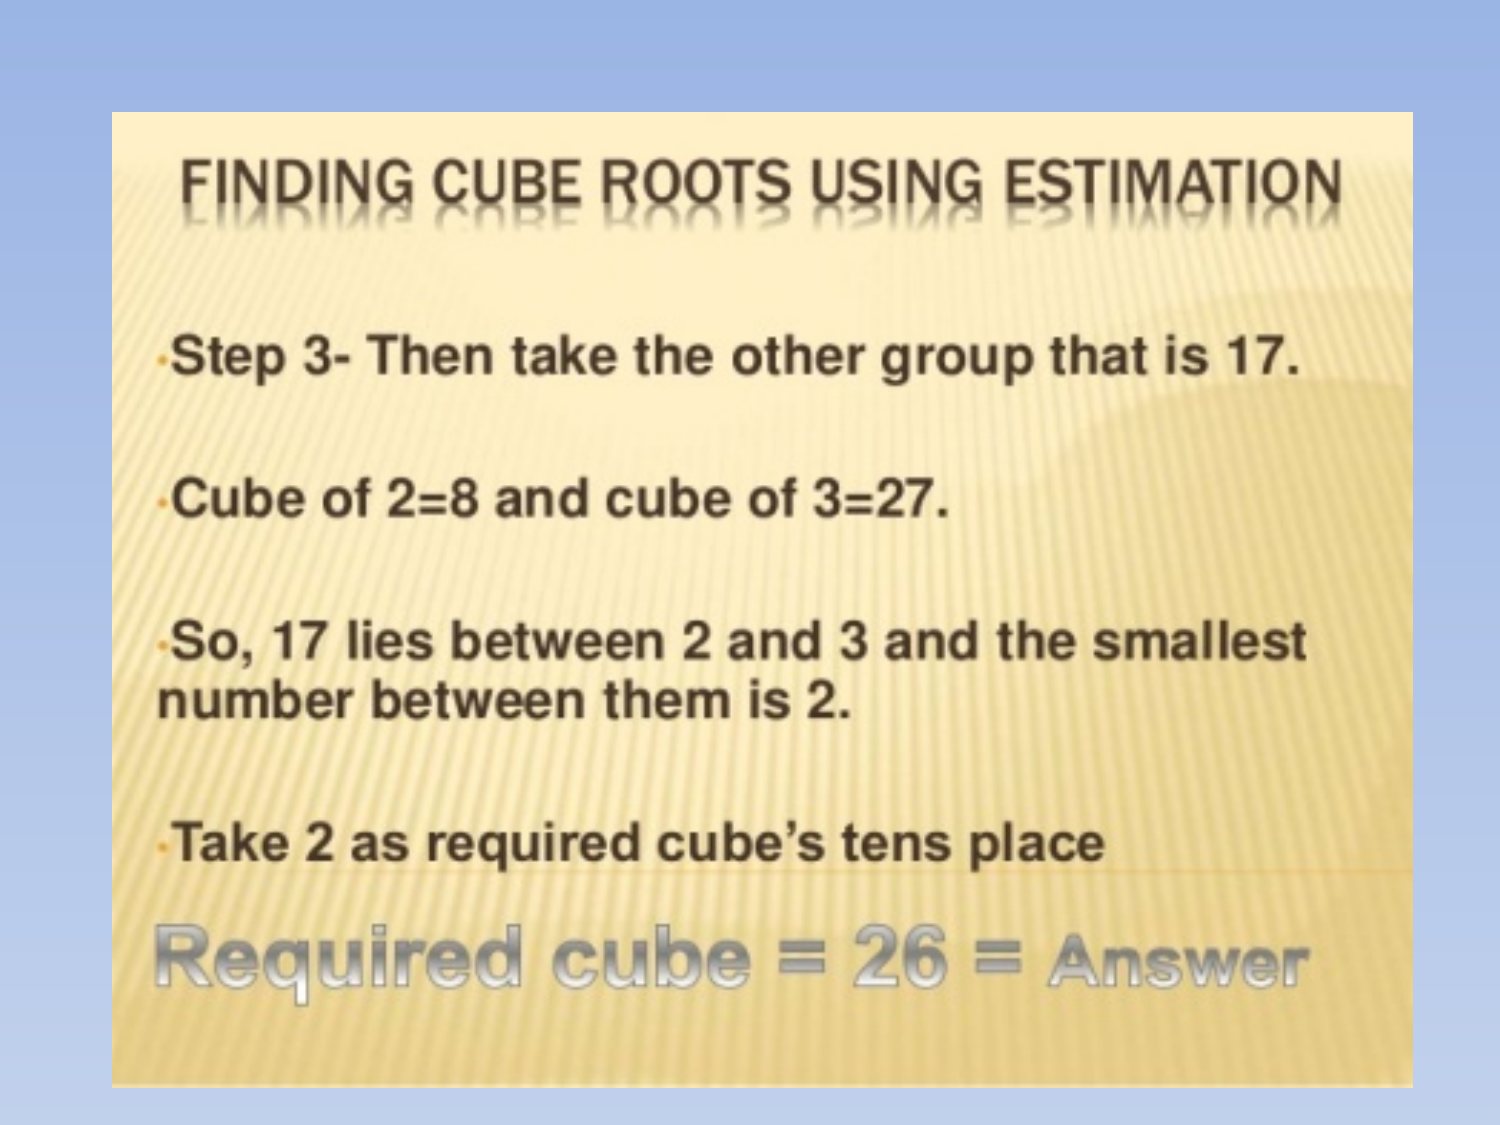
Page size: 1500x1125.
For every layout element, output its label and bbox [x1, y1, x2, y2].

picture [112, 112, 1413, 1088]
